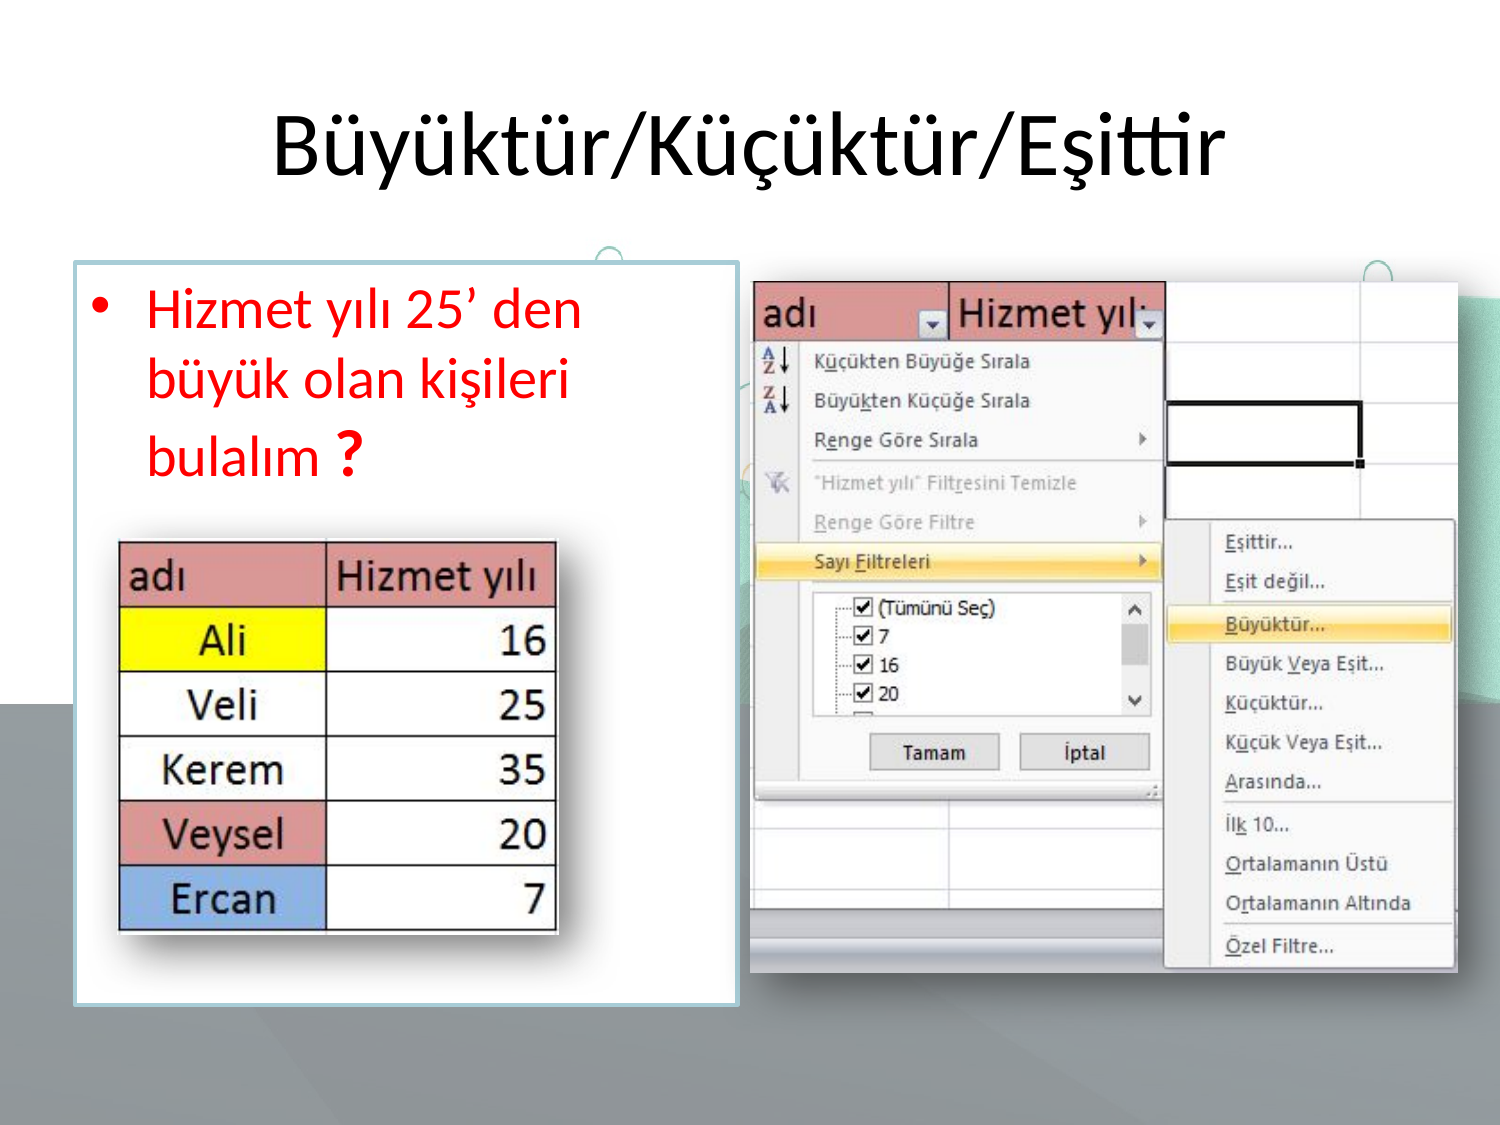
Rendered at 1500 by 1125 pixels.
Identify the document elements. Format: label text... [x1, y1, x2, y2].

title Büyüktür/Küçüktür/Eşittir [75, 45, 1425, 233]
picture [749, 280, 1458, 973]
list Hizmet yılı 25’ den büyük olan kişileri bulalım ? [73, 260, 740, 1007]
picture [116, 538, 559, 936]
